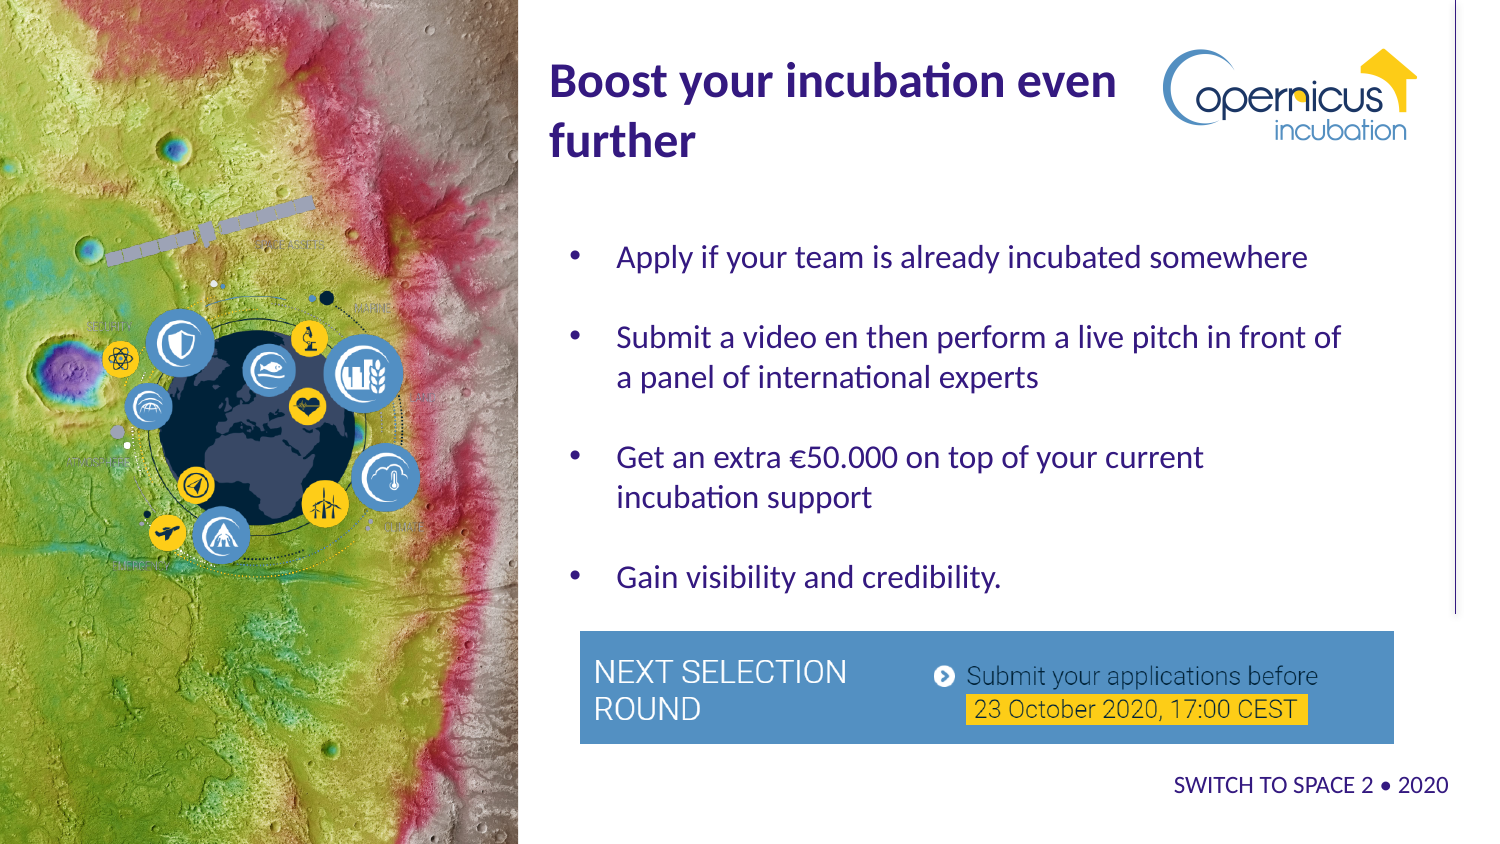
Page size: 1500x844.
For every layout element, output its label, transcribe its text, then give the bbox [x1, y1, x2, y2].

text_box Apply if your team is already incubated somewhere Submit a video en then perform a live pitch in front of a panel of international experts Get an extra €50.000 on top of your current incubation support Gain visibility and credibility. [554, 690, 1360, 802]
picture [1145, 29, 1430, 155]
text_box Boost your incubation even further [534, 40, 1263, 175]
text_box SWITCH TO SPACE 2 • 2020 [1158, 761, 1500, 807]
text_box Apply if your team is already incubated somewhere Submit a video en then perform a live pitch in front of a panel of international experts Get an extra €50.000 on top of your current incubation support Gain visibility and credibility. [687, 228, 1360, 630]
picture [0, 0, 1394, 844]
